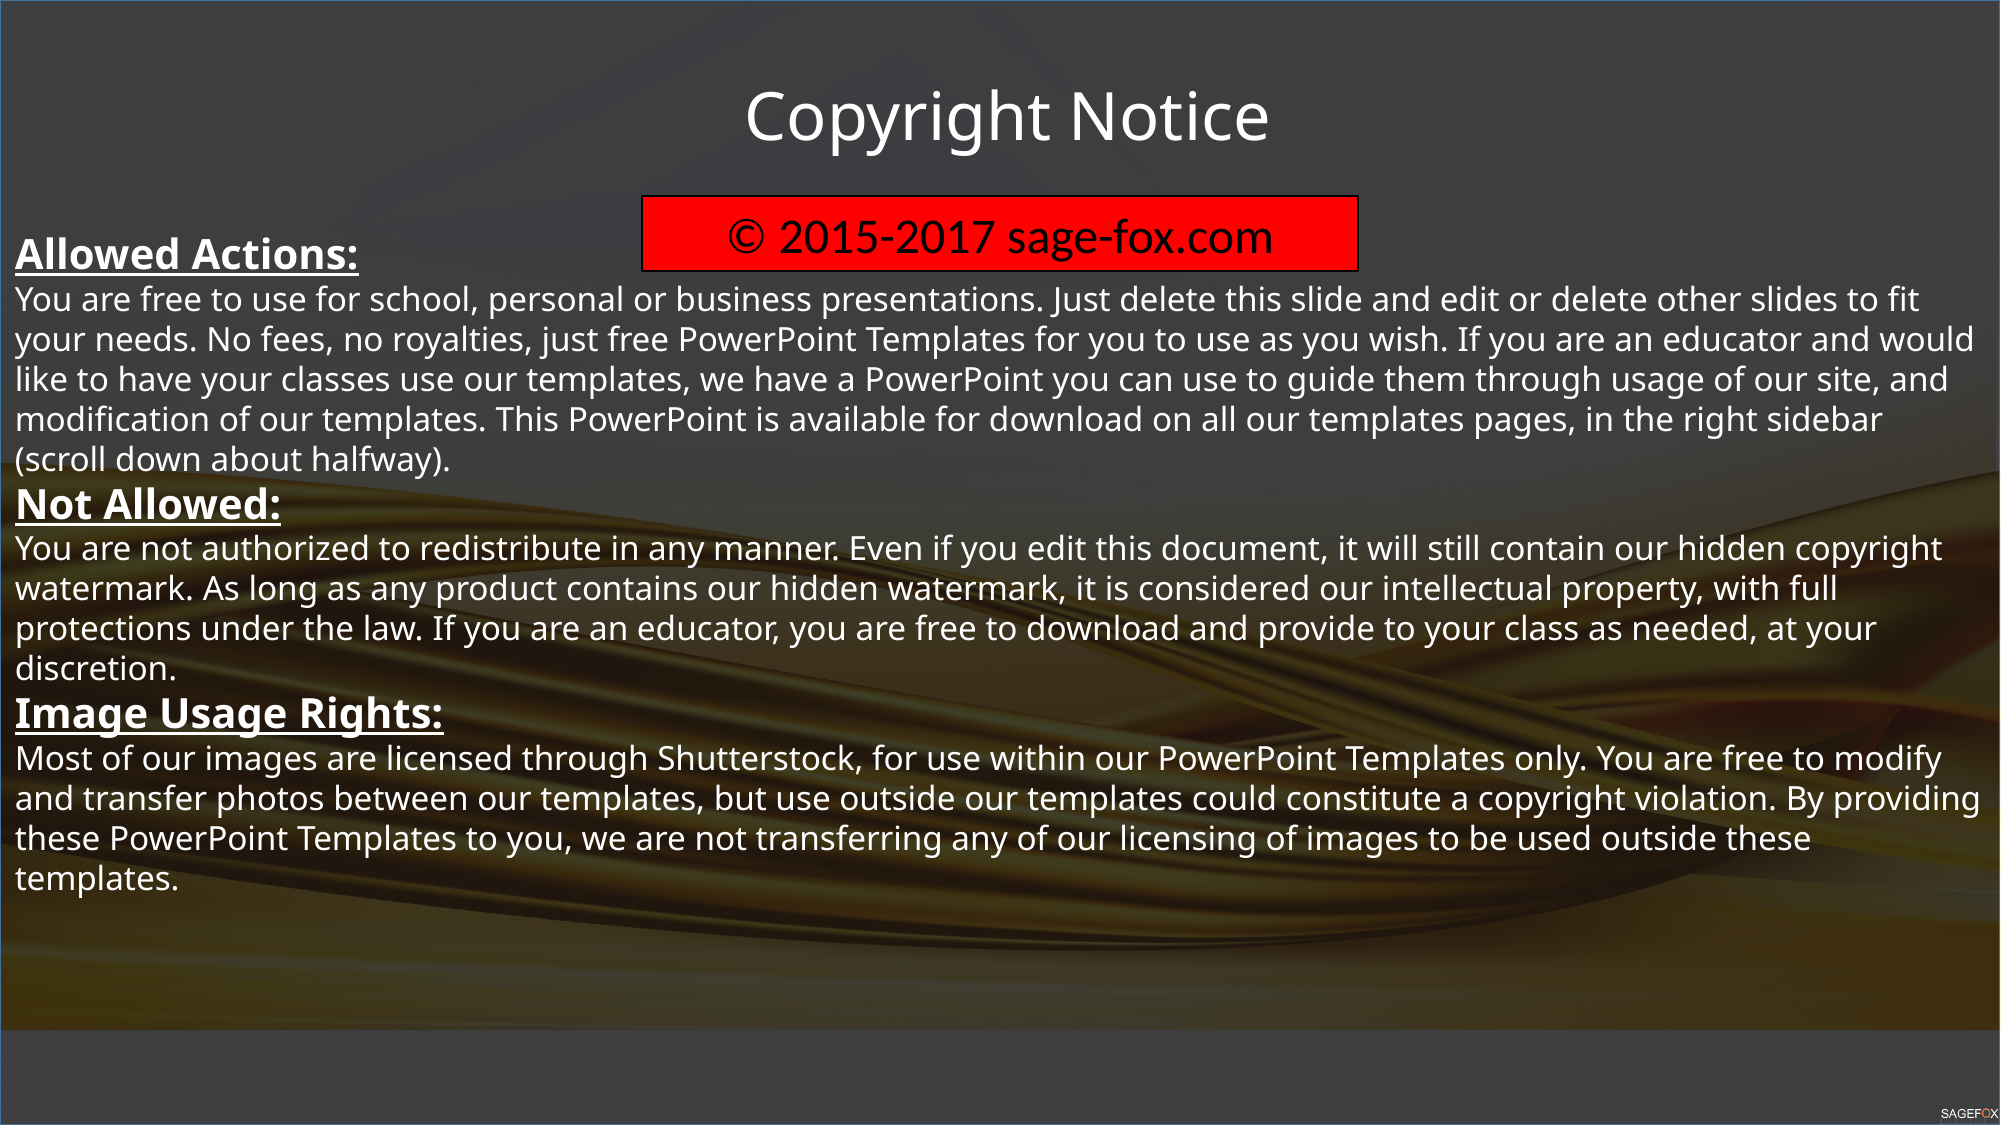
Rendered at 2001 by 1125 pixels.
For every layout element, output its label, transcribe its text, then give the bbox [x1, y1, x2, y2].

text_box © 2015-2017 sage-fox.com [641, 196, 1358, 272]
title Copyright Notice [493, 60, 1524, 178]
text_box Allowed Actions: You are free to use for school, personal or business presentations. Just delete this slide and edit or delete other slides to fit your needs. No fees, no royalties, just free PowerPoint Templates for you to use as you wish. If you are an educator and would like to have your classes use our templates, we have a PowerPoint you can use to guide them through usage of our site, and modification of our templates. This PowerPoint is available for download on all our templates pages, in the right sidebar (scroll down about halfway). Not Allowed: You are not authorized to redistribute in any manner. Even if you edit this document, it will still contain our hidden copyright watermark. As long as any product contains our hidden watermark, it is considered our intellectual property, with full protections under the law. If you are an educator, you are free to download and provide to your class as needed, at your discretion. Image Usage Rights: Most of our images are licensed through Shutterstock, for use within our PowerPoint Templates only. You are free to modify and transfer photos between our templates, but use outside our templates could constitute a copyright violation. By providing these PowerPoint Templates to you, we are not transferring any of our licensing of images to be used outside these templates. [0, 0, 2000, 1125]
